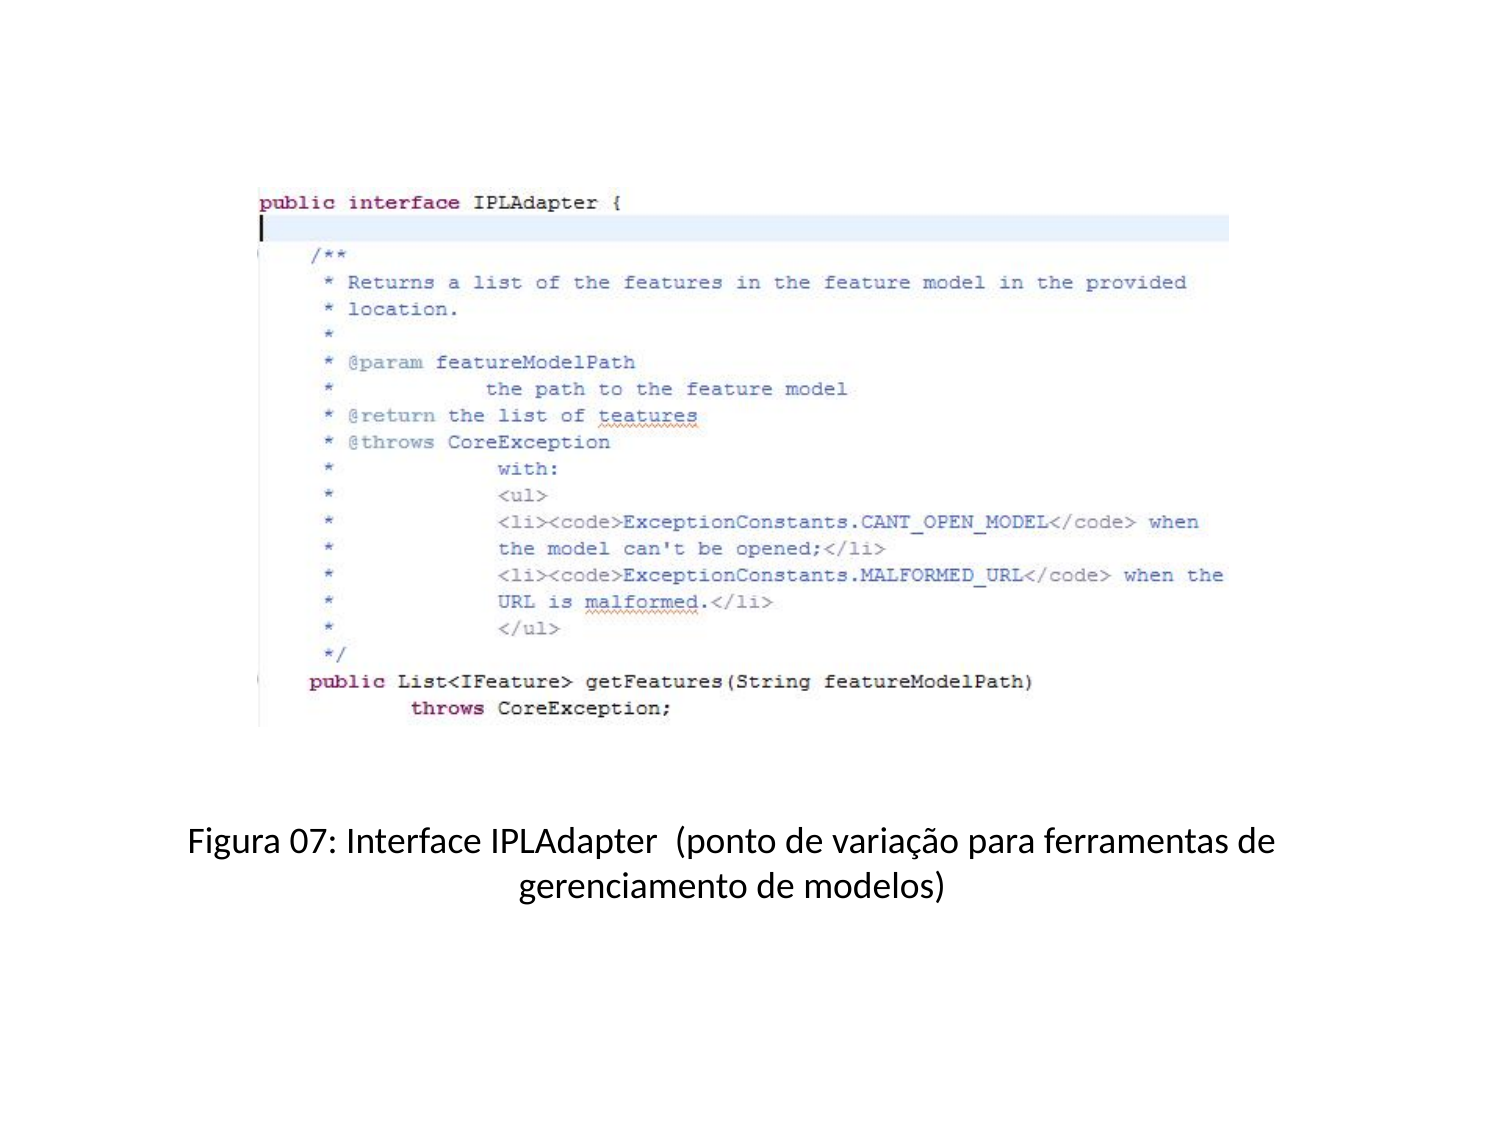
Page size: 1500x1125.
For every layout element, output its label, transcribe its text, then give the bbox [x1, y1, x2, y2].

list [257, 187, 1229, 727]
text_box Figura 07: Interface IPLAdapter (ponto de variação para ferramentas de gerenciamento de modelos) [128, 808, 1336, 914]
